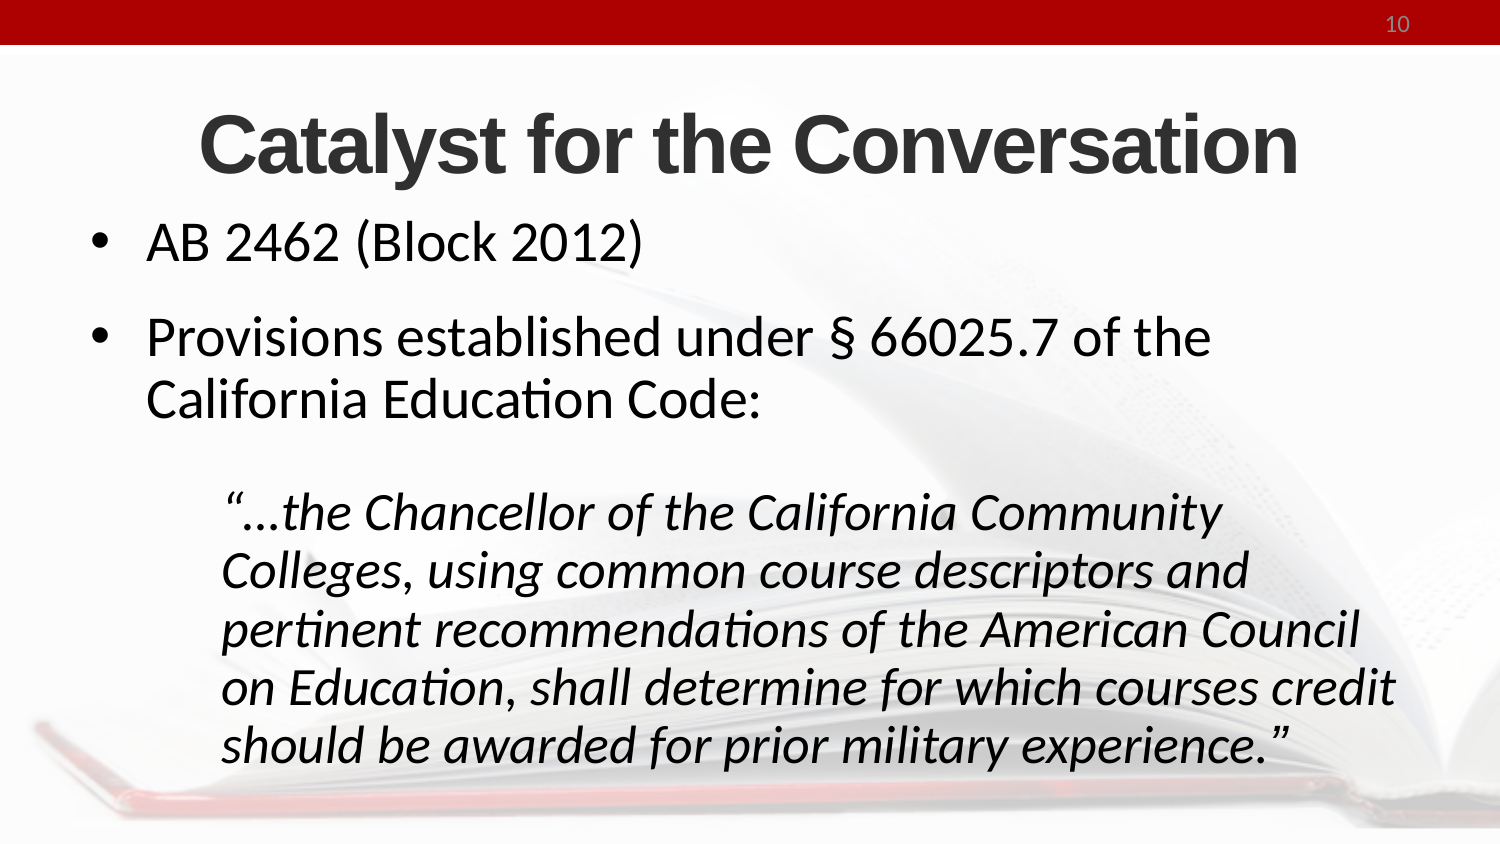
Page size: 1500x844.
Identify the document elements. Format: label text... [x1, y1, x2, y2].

title Catalyst for the Conversation [75, 84, 1425, 197]
slide_number 10 [1250, 2, 1425, 43]
list AB 2462 (Block 2012) Provisions established under § 66025.7 of the California Education Code: “…the Chancellor of the California Community Colleges, using common course descriptors and pertinent recommendations of the American Council on Education, shall determine for which courses credit should be awarded for prior military experience.” [75, 204, 1425, 844]
